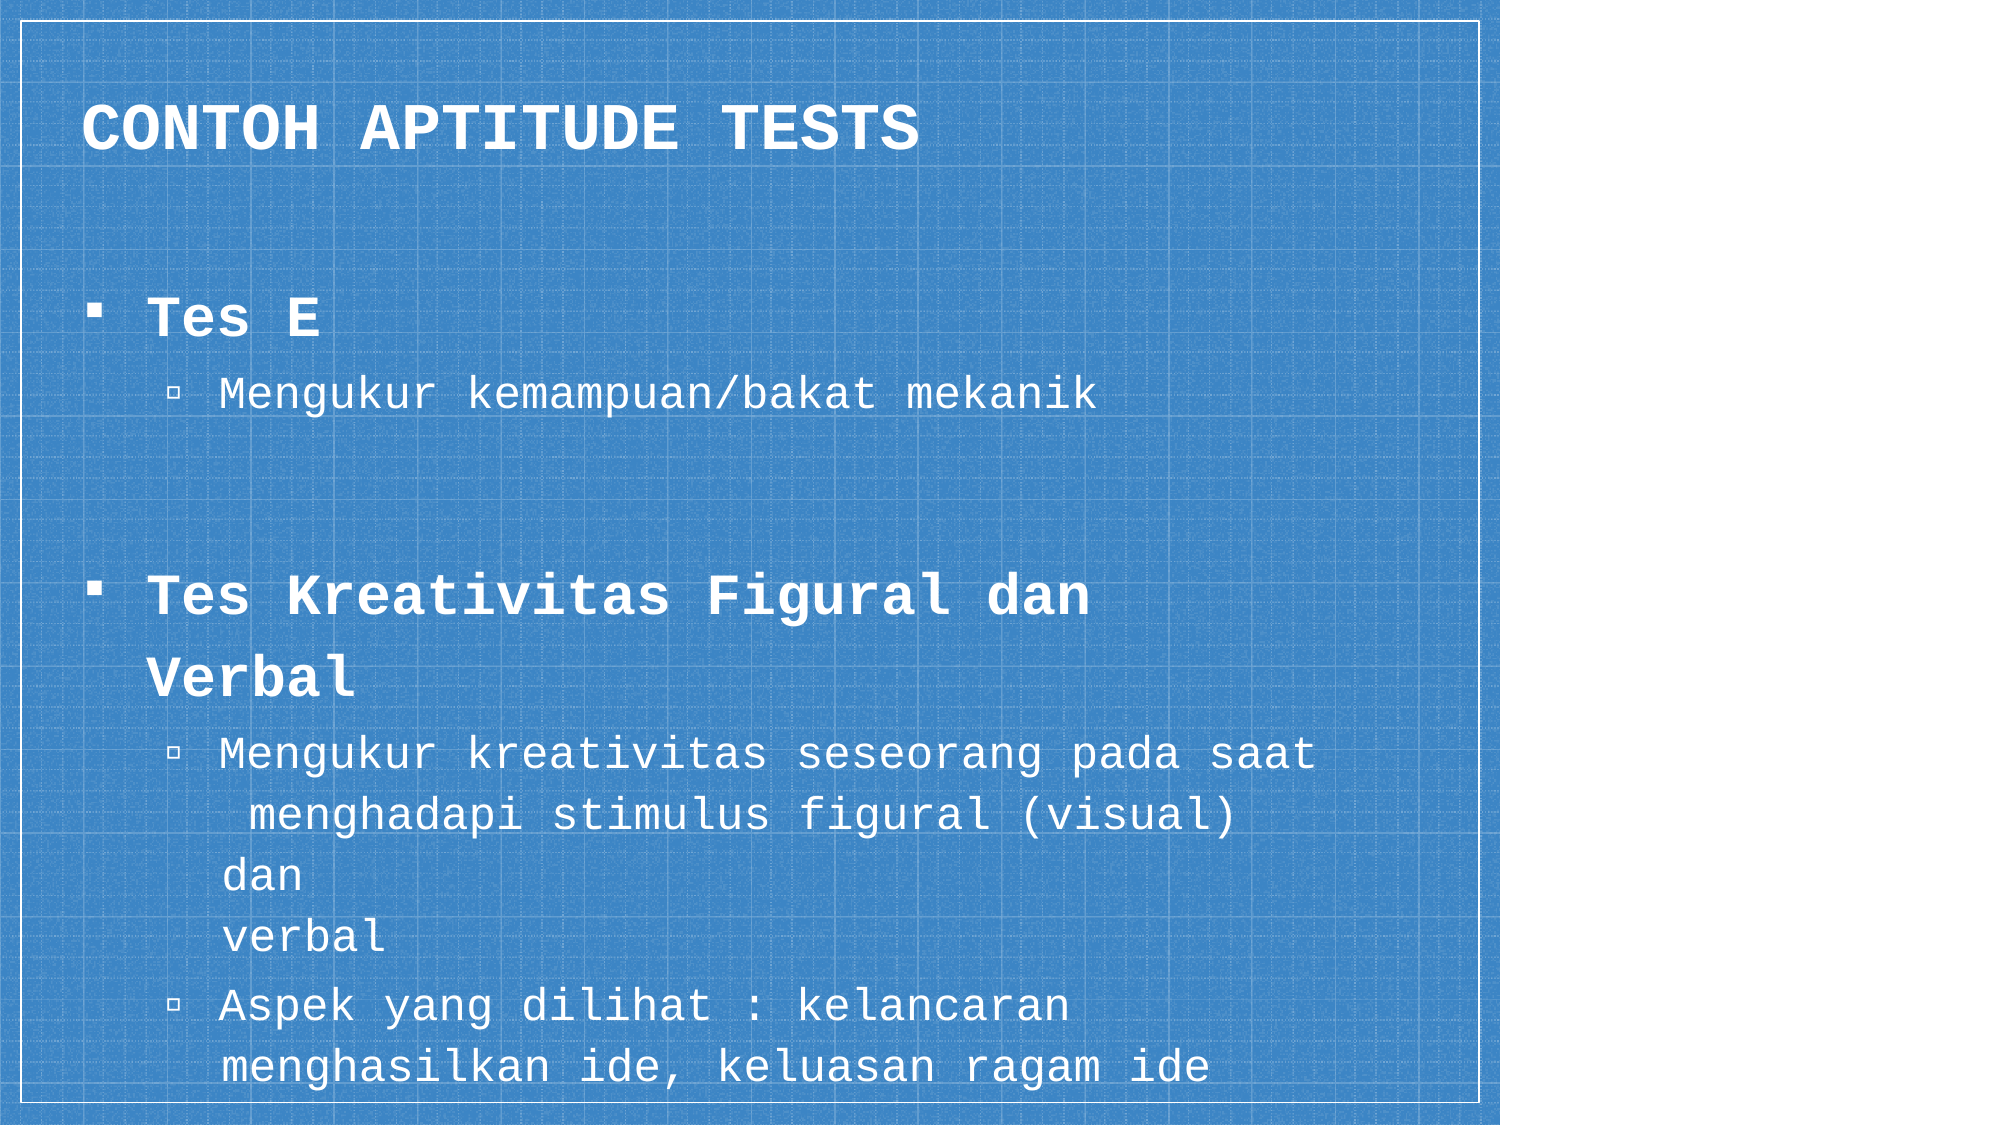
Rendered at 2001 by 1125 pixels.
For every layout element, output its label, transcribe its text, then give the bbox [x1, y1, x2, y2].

text_box [21, 21, 1480, 1103]
text_box Tes E ▫ Mengukur kemampuan/bakat mekanik Tes Kreativitas Figural dan Verbal ▫ Mengukur kreativitas seseorang pada saat menghadapi stimulus figural (visual) dan verbal ▫ Aspek yang dilihat : kelancaran menghasilkan ide, keluasan ragam ide [75, 264, 1336, 863]
title CONTOH APTITUDE TESTS [79, 79, 926, 165]
text_box [0, 0, 1500, 1125]
